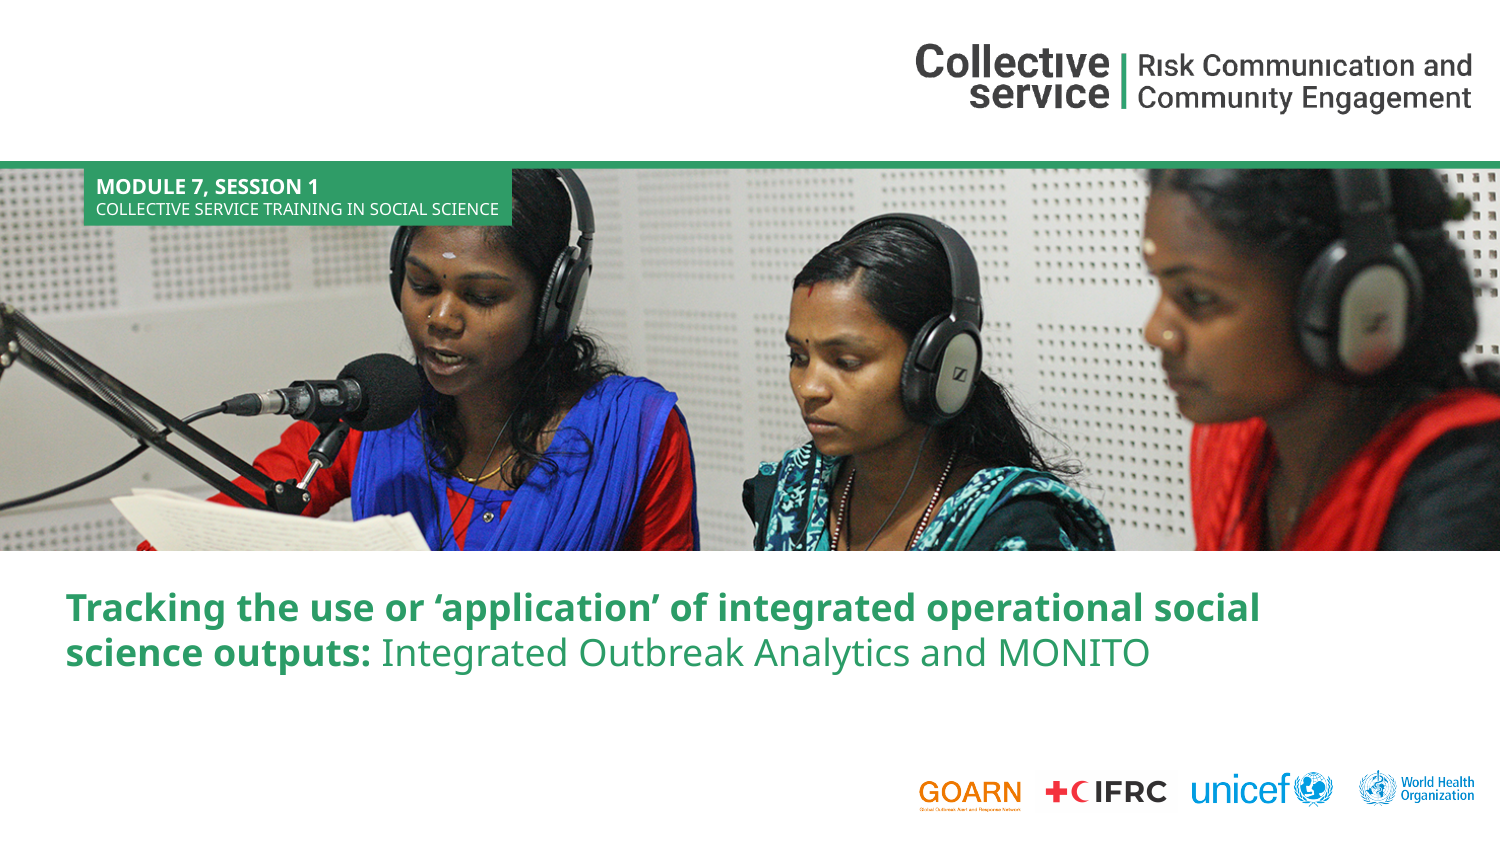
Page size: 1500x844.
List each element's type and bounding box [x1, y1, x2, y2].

picture [888, 34, 1488, 127]
picture [0, 169, 1500, 551]
picture [1359, 770, 1474, 806]
picture [919, 750, 1333, 833]
